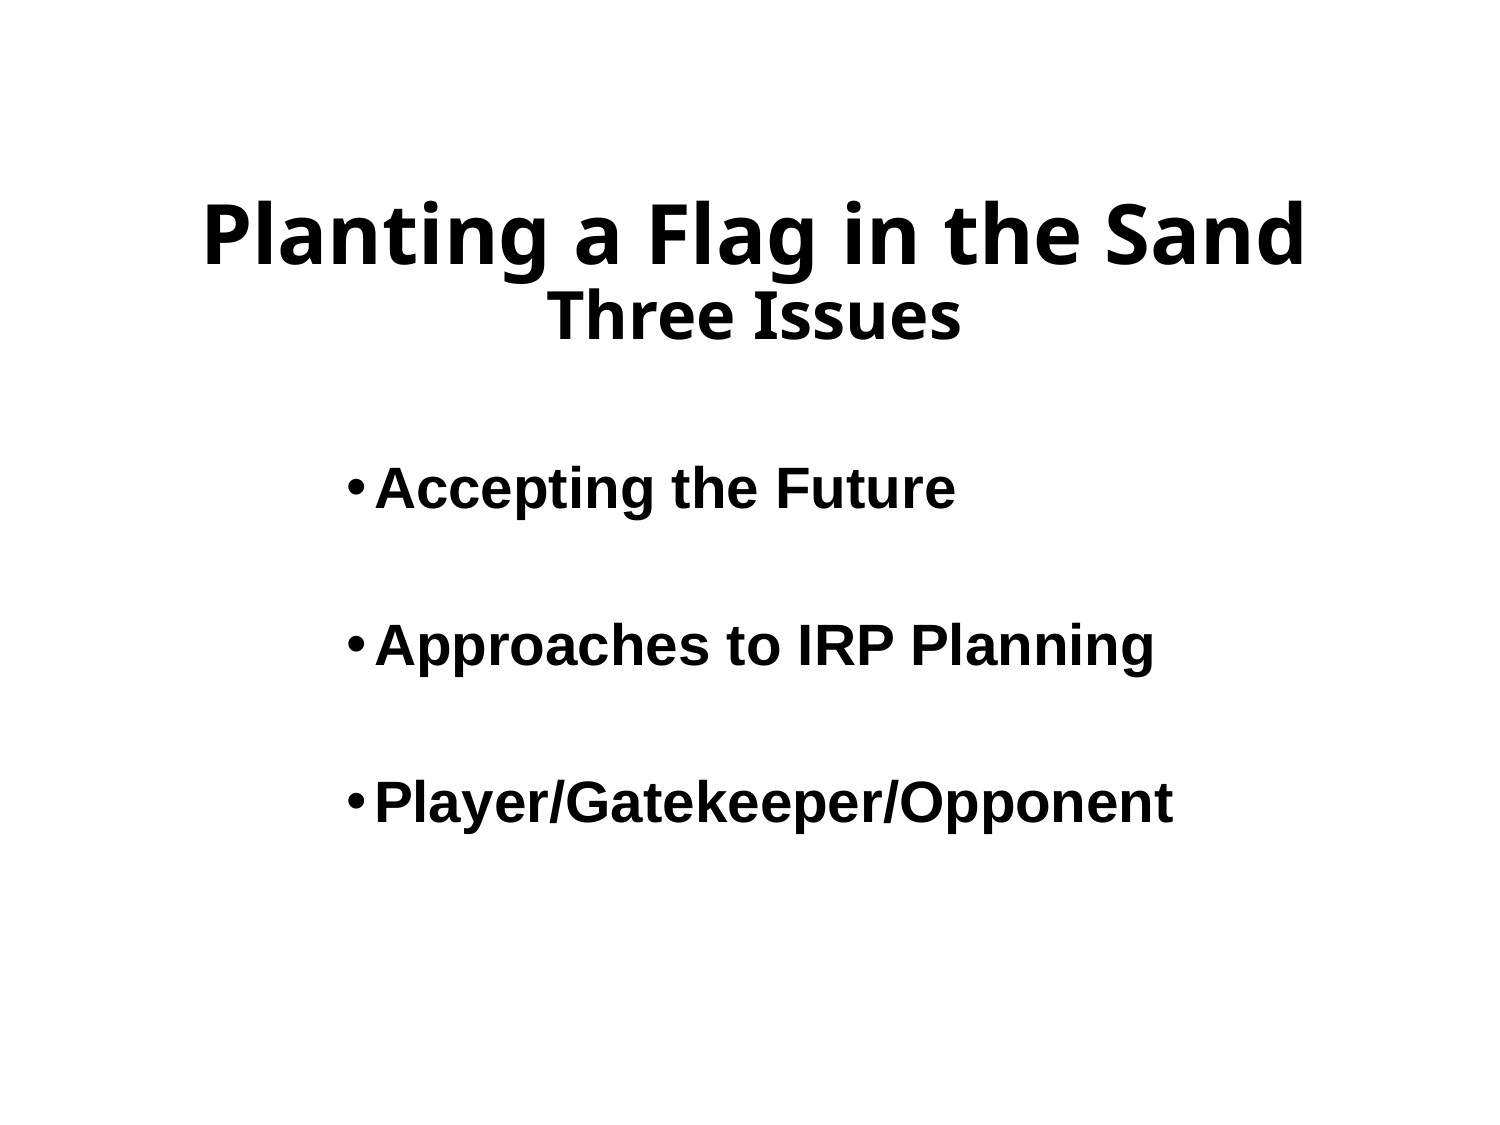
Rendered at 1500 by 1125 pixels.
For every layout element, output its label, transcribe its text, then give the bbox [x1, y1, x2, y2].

list Accepting the Future Approaches to IRP Planning Player/Gatekeeper/Opponent [334, 367, 1330, 893]
title Planting a Flag in the Sand Three Issues [107, 164, 1402, 382]
